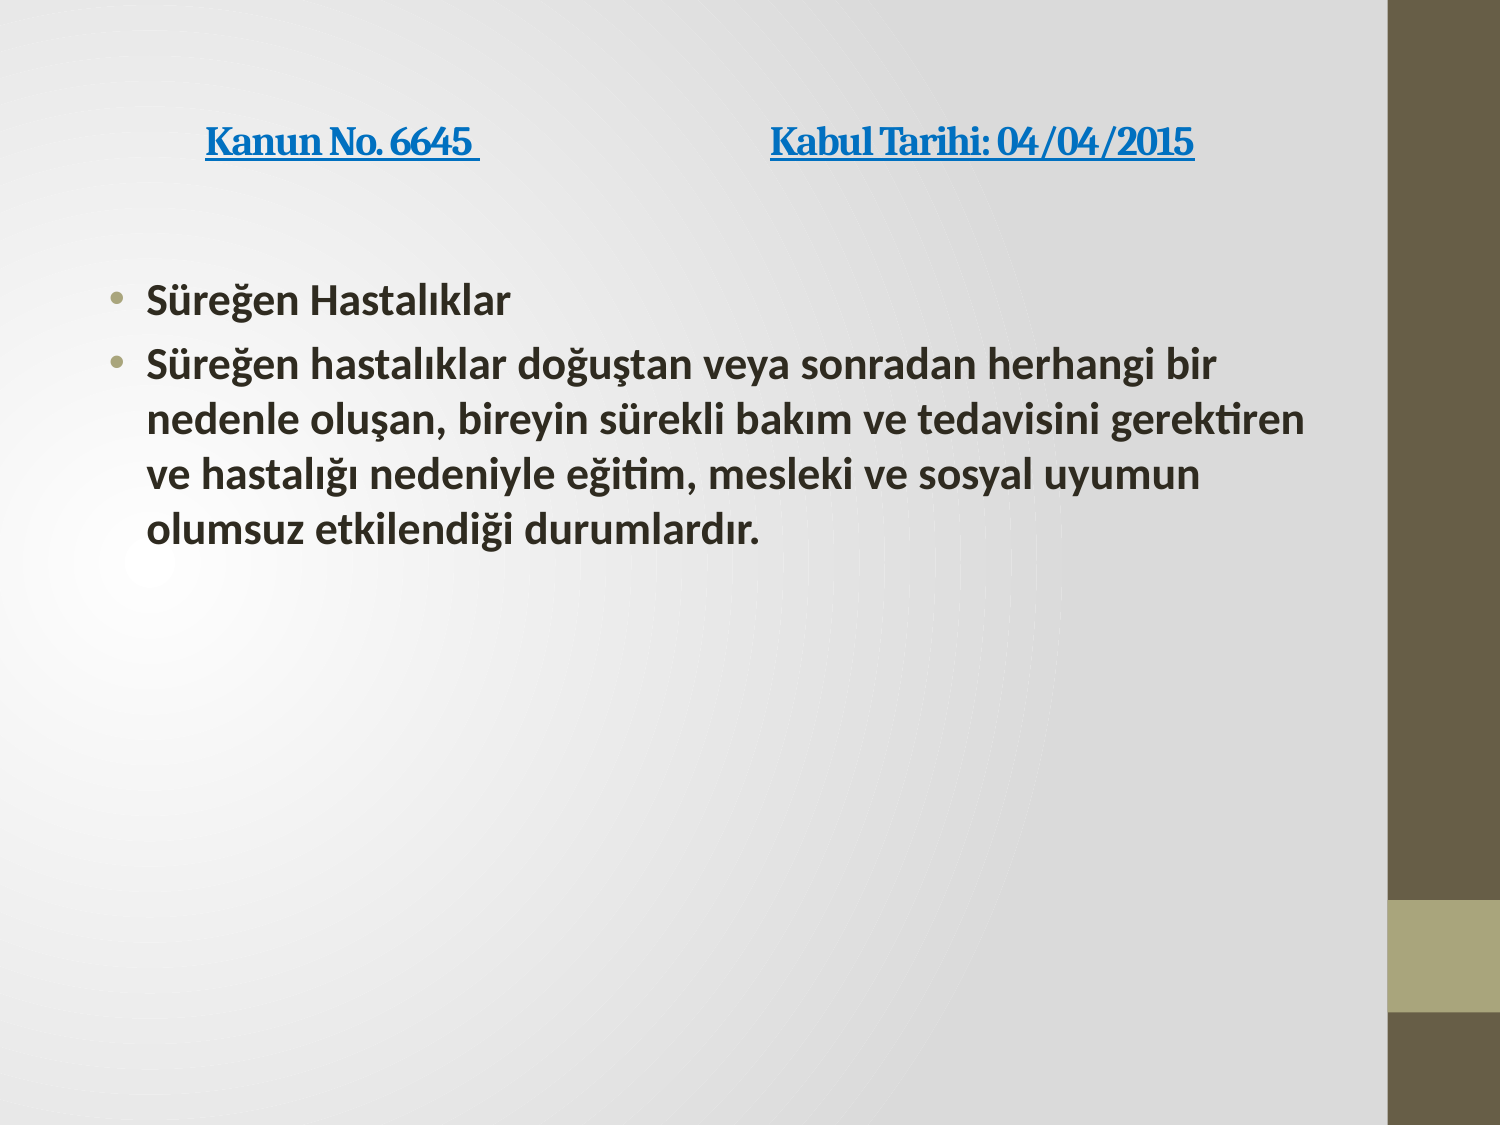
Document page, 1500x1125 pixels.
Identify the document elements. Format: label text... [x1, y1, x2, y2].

list Süreğen Hastalıklar Süreğen hastalıklar doğuştan veya sonradan herhangi bir nedenle oluşan, bireyin sürekli bakım ve tedavisini gerektiren ve hastalığı nedeniyle eğitim, mesleki ve sosyal uyumun olumsuz etkilendiği durumlardır. [75, 262, 1372, 1050]
title Kanun No. 6645 Kabul Tarihi: 04/04/2015 [75, 45, 1325, 233]
